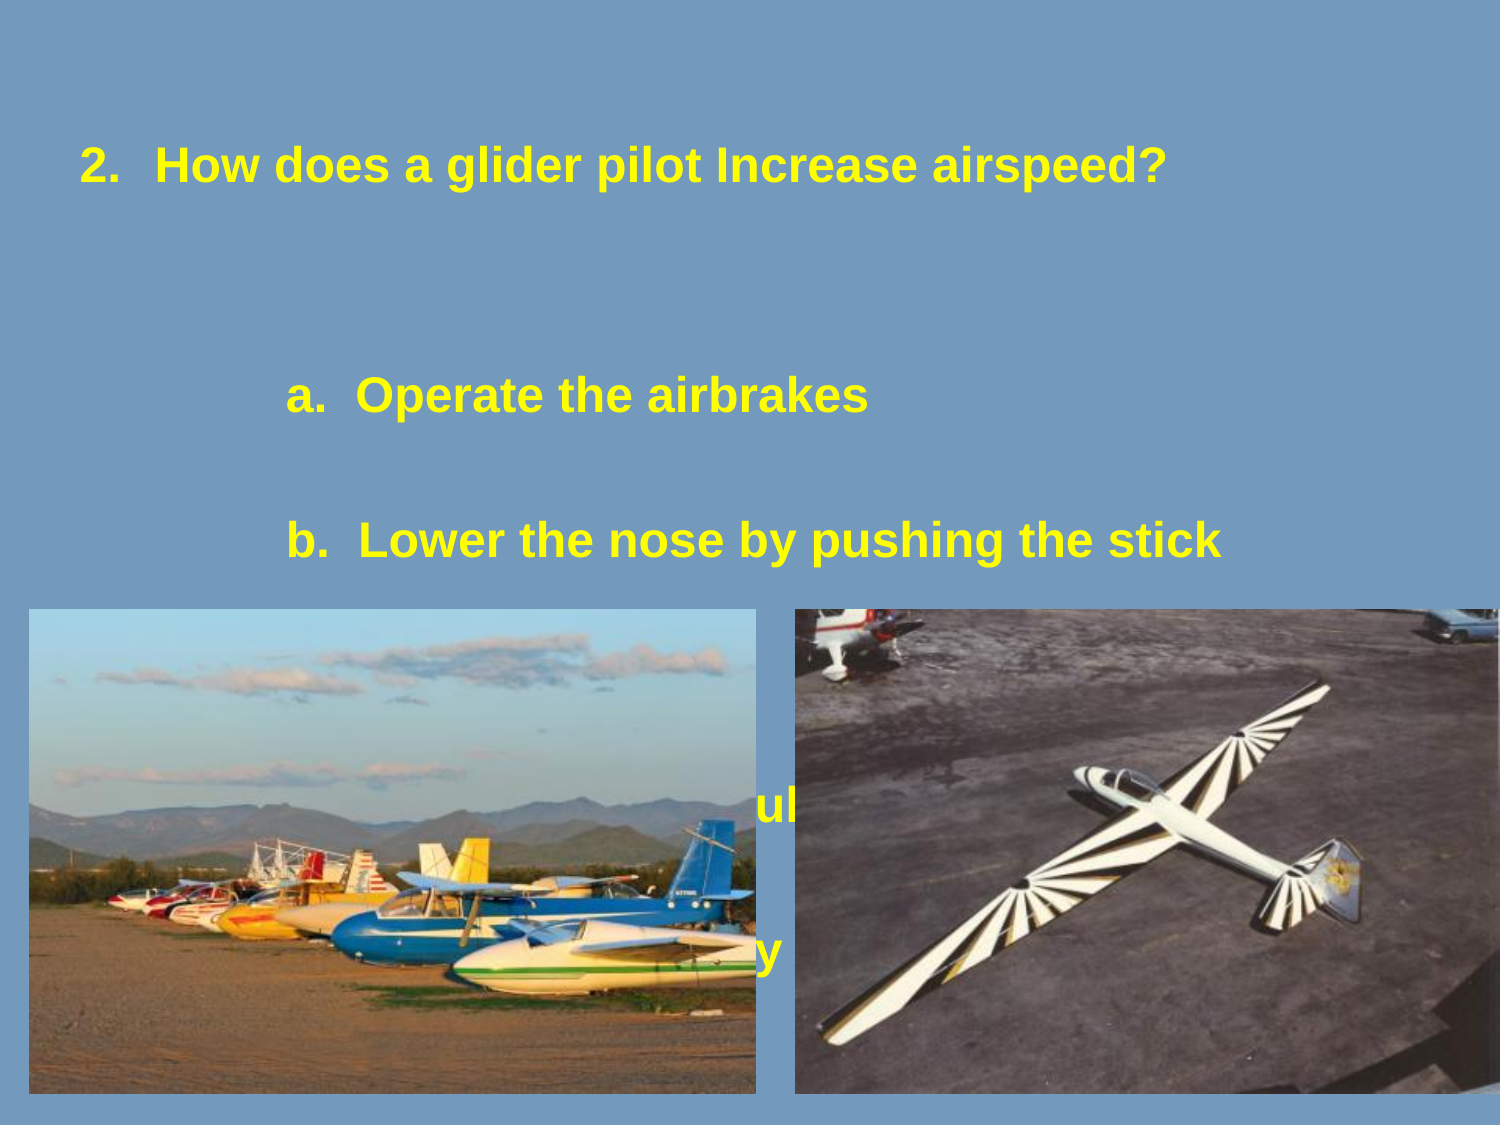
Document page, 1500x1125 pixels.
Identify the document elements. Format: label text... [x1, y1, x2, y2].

picture [29, 609, 756, 1095]
picture [795, 609, 1500, 1095]
text_box How does a glider pilot Increase airspeed? a. Operate the airbrakes b. Lower the nose by pushing the stick forward Raise the nose by pulling the stick back d. Lower the nose by pulling the stick back [64, 125, 1400, 986]
